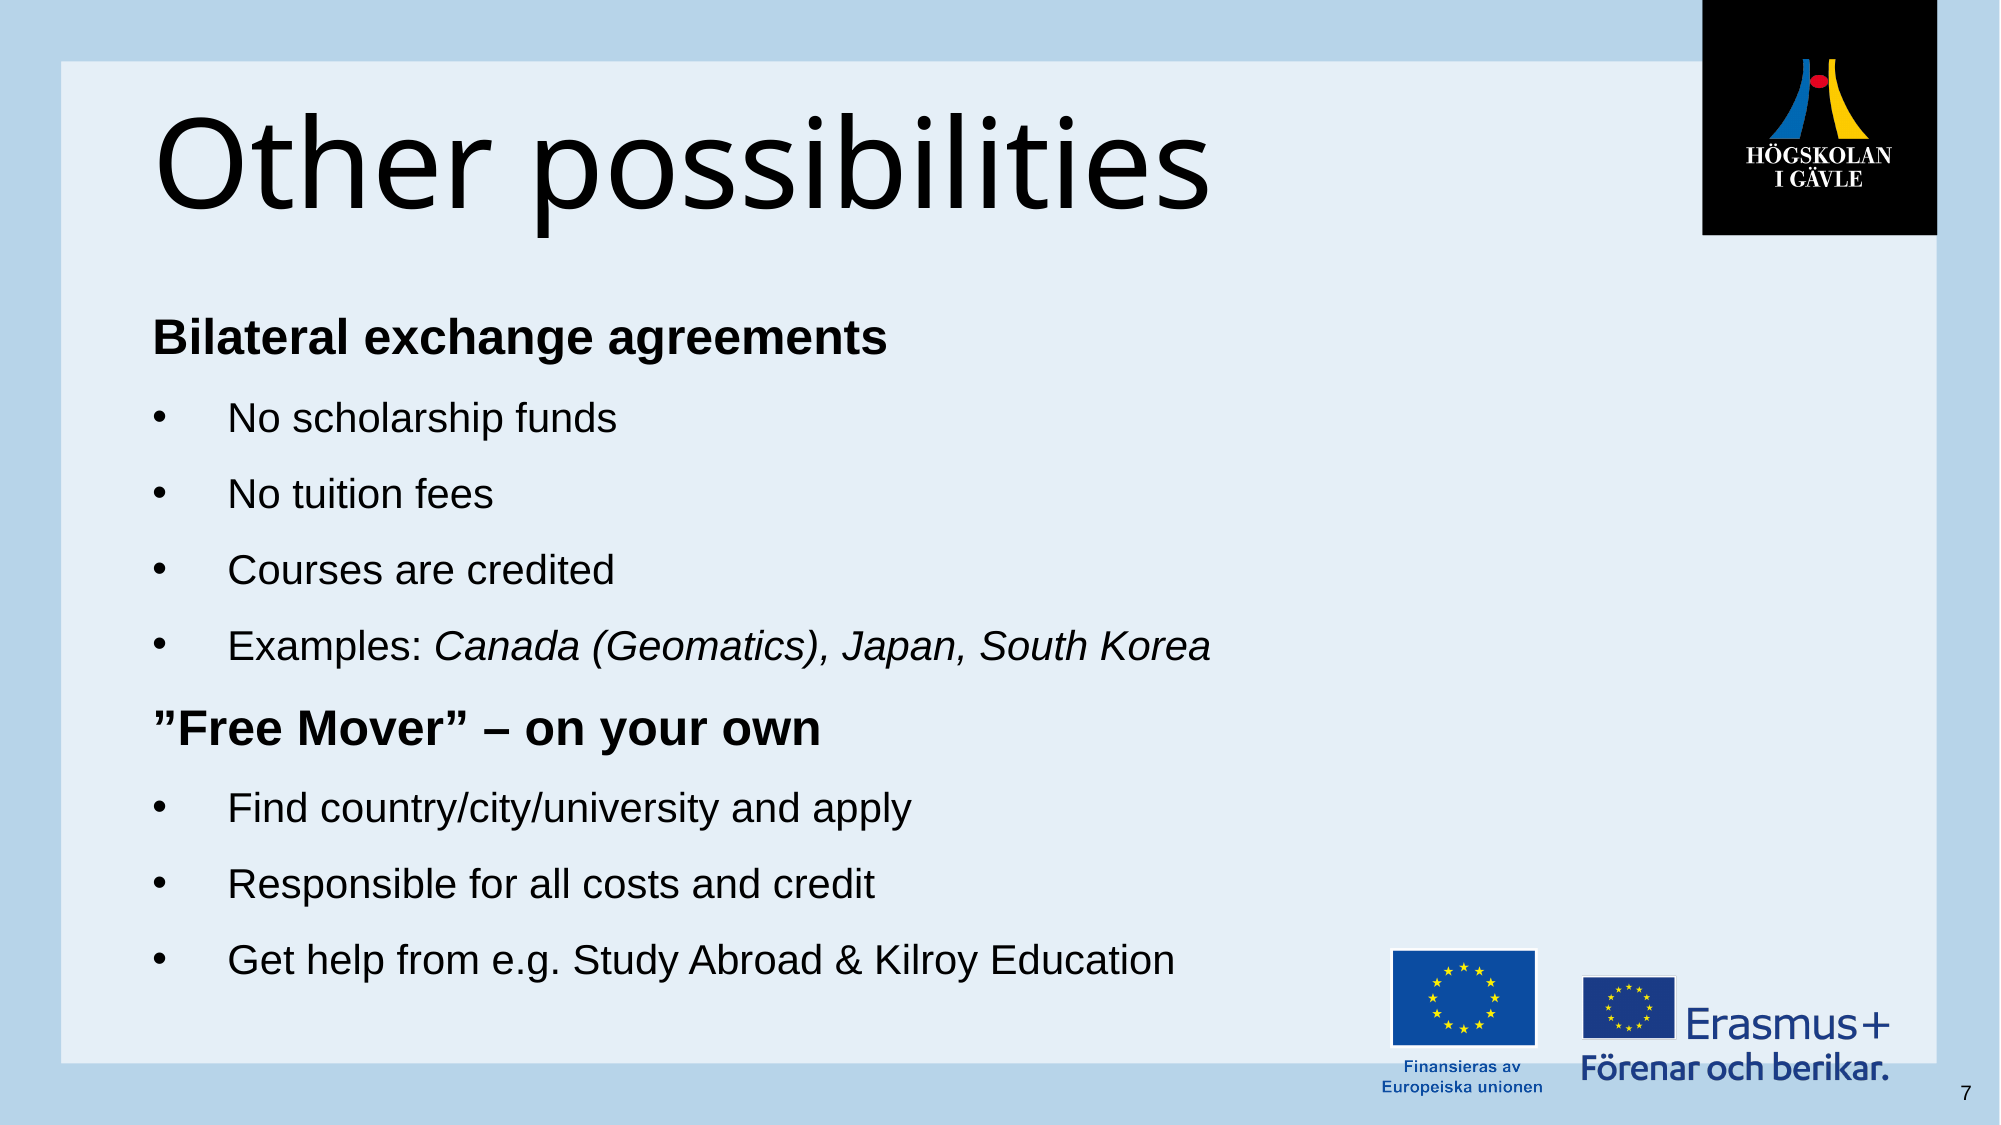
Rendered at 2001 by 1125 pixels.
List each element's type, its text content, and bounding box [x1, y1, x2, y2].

list Bilateral exchange agreements No scholarship funds No tuition fees Courses are credited Examples: Canada (Geomatics), Japan, South Korea ”Free Mover” – on your own Find country/city/university and apply Responsible for all costs and credit Get help from e.g. Study Abroad & Kilroy Education [137, 291, 1863, 1011]
picture [1376, 933, 1917, 1111]
slide_number 7 [1536, 1072, 1987, 1125]
title Other possibilities [137, 59, 1673, 278]
picture [1746, 59, 1892, 187]
